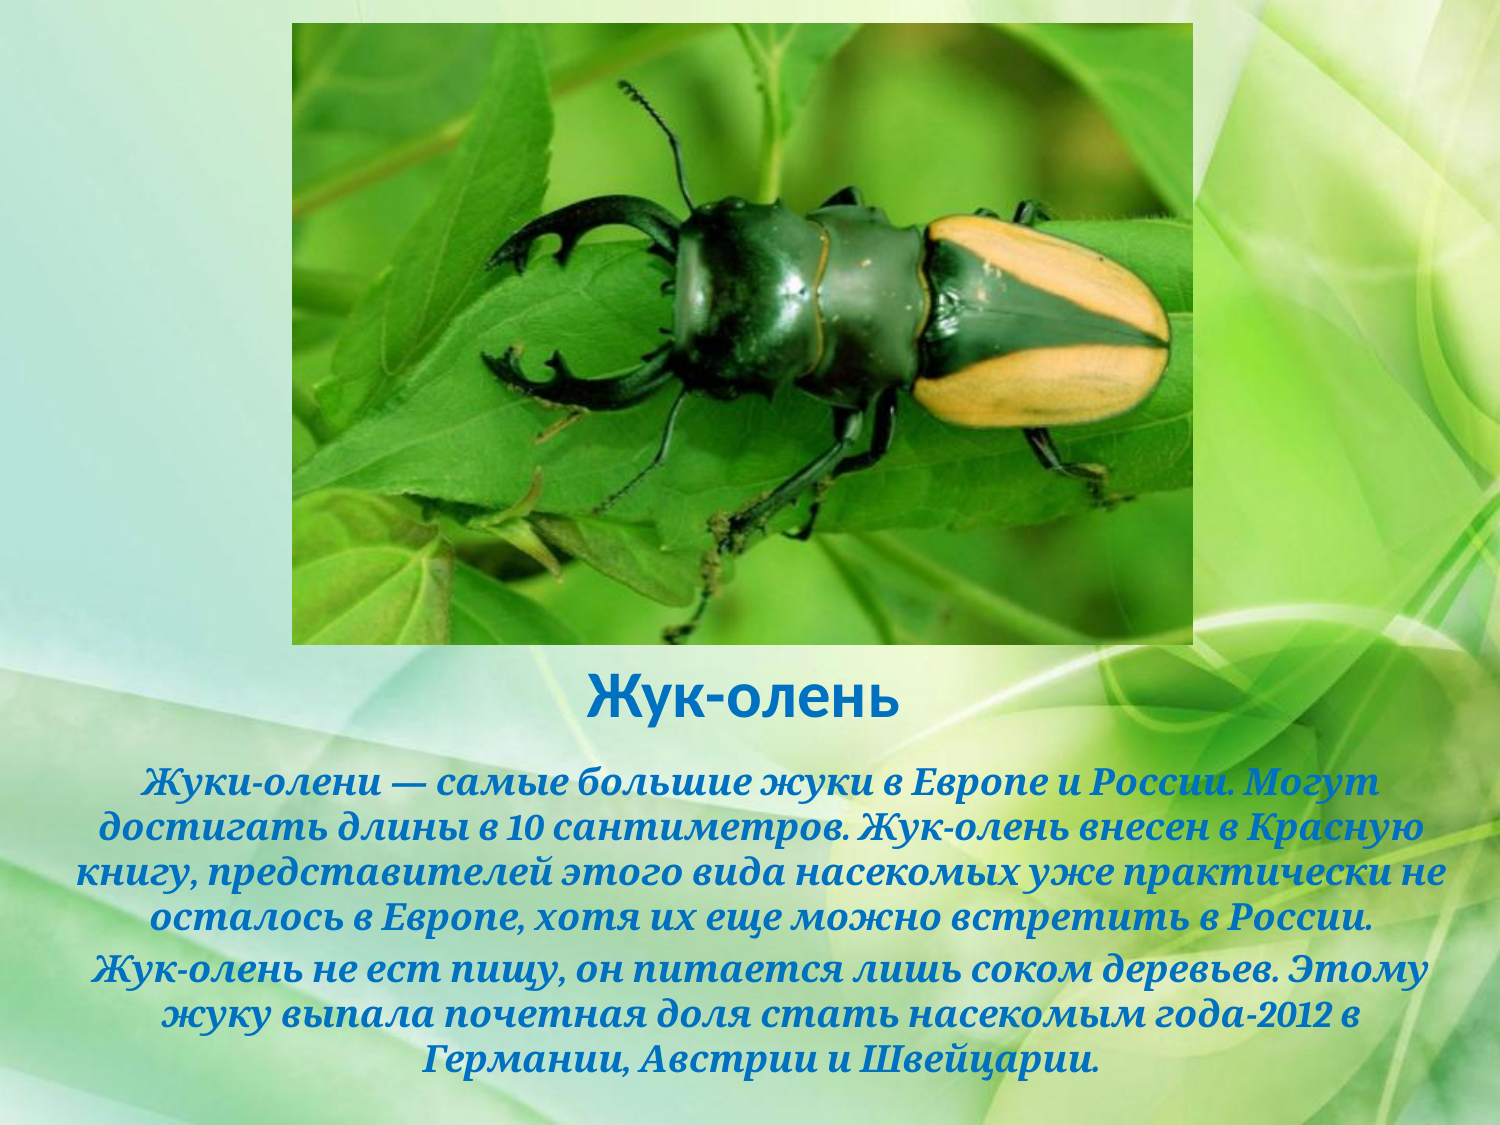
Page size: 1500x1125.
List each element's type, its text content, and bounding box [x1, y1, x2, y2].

picture [0, 0, 1500, 1125]
list Жуки-олени — самые большие жуки в Европе и России. Могут достигать длины в 10 сантиметров. Жук-олень внесен в Красную книгу, представителей этого вида насекомых уже практически не осталось в Европе, хотя их еще можно встретить в России. Жук-олень не ест пищу, он питается лишь соком деревьев. Этому жуку выпала почетная доля стать насекомым года-2012 в Германии, Австрии и Швейцарии. [46, 750, 1477, 1102]
title Жук-олень [294, 656, 1194, 739]
